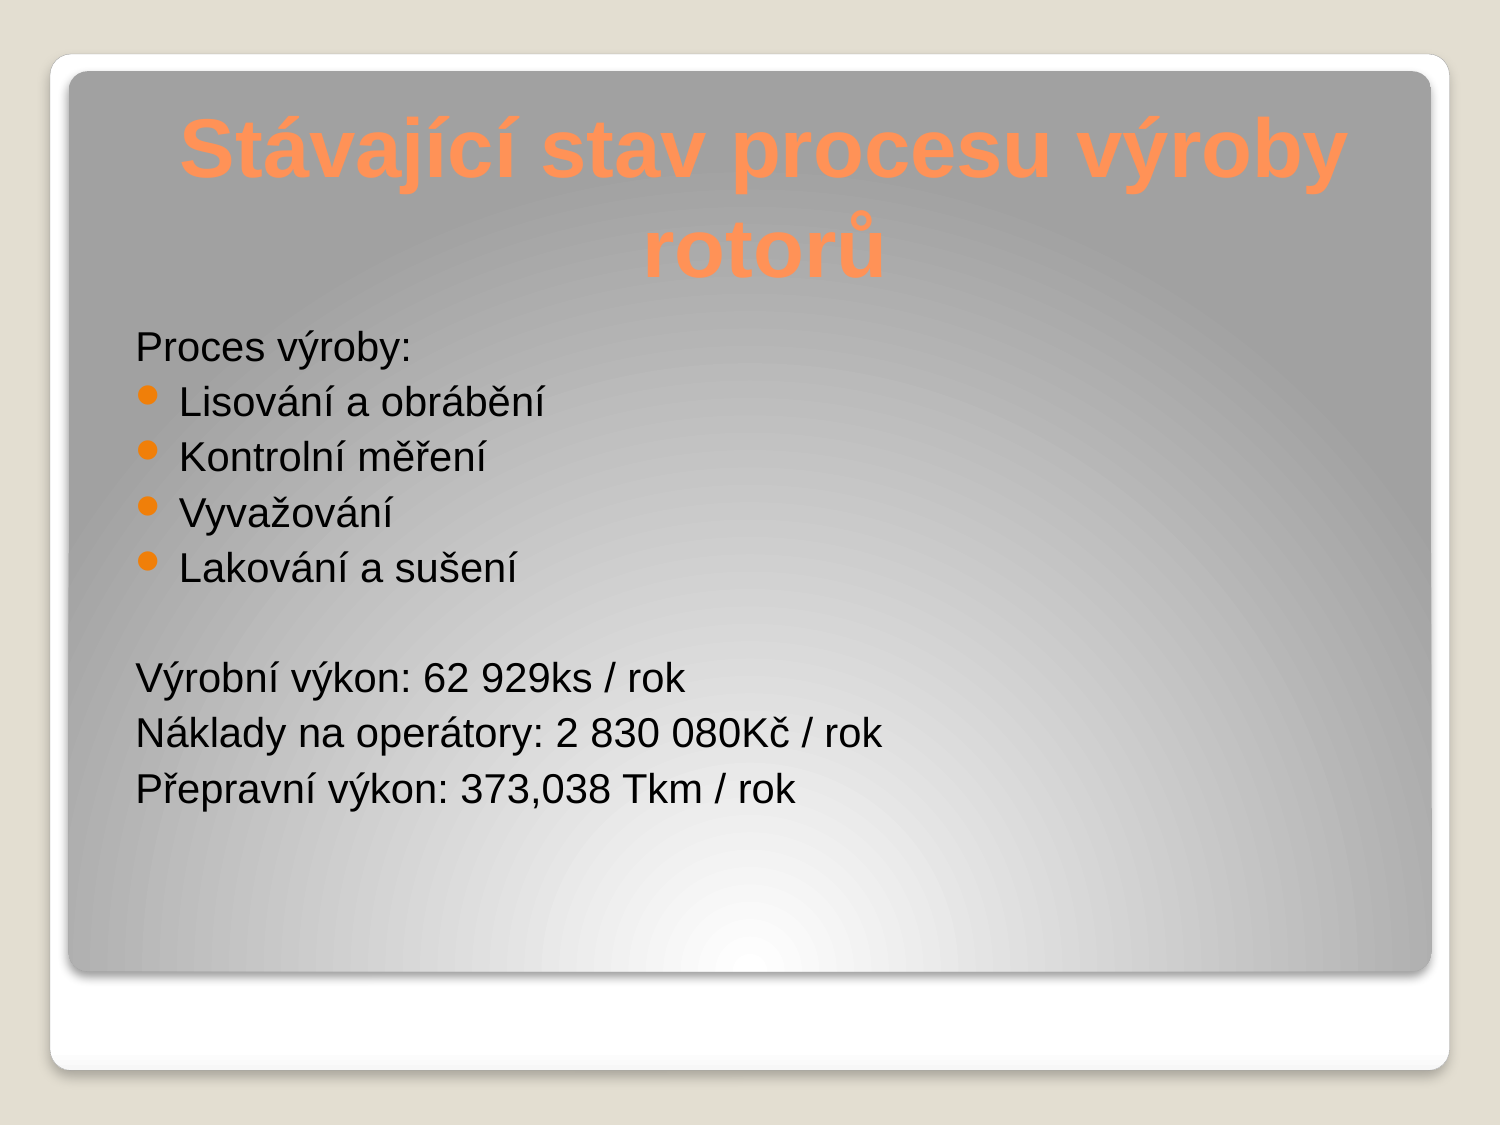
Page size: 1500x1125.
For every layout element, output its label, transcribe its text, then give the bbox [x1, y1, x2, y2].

list Proces výroby: Lisování a obrábění Kontrolní měření Vyvažování Lakování a sušení Výrobní výkon: 62 929ks / rok Náklady na operátory: 2 830 080Kč / rok Přepravní výkon: 373,038 Tkm / rok [105, 304, 1448, 992]
title Stávající stav procesu výroby rotorů [93, 128, 1437, 302]
